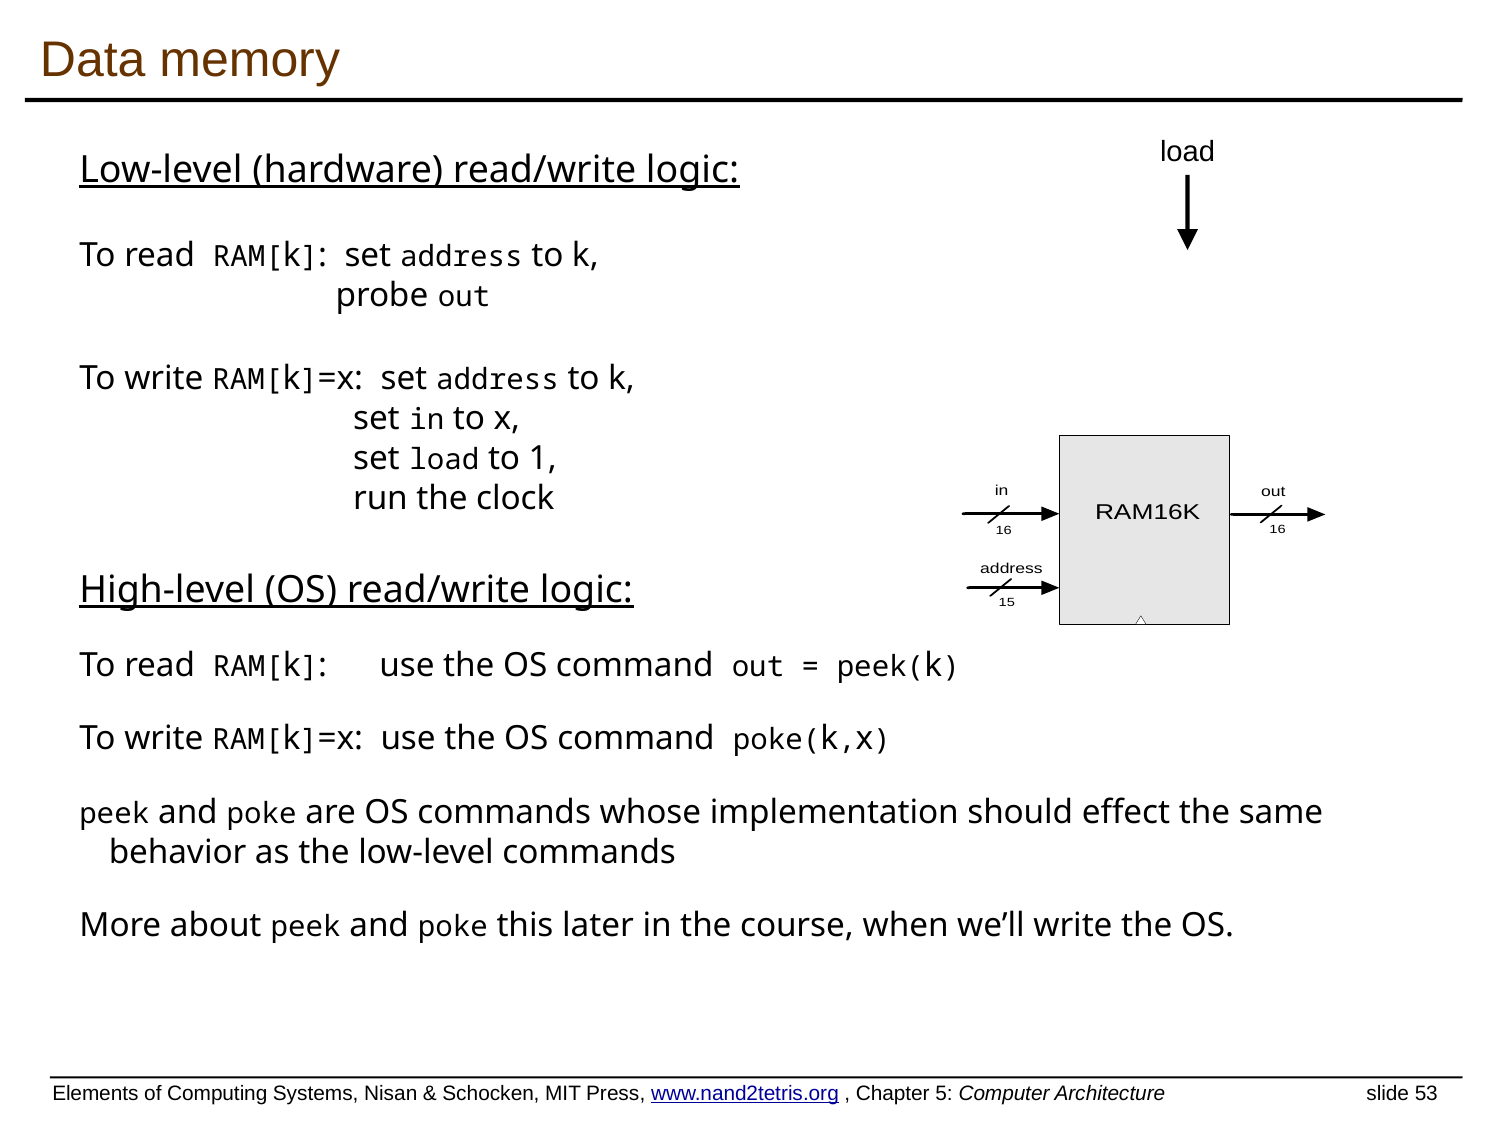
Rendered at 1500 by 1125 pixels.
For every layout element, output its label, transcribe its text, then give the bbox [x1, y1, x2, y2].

title Data memory [24, 12, 1463, 100]
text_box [899, 87, 1500, 643]
list Low-level (hardware) read/write logic: To read RAM[k]: set address to k, probe out To write RAM[k]=x: set address to k, set in to x, set load to 1, run the clock High-level (OS) read/write logic: To read RAM[k]: use the OS command out = peek(k) To write RAM[k]=x: use the OS command poke(k,x) peek and poke are OS commands whose implementation should effect the same behavior as the low-level commands More about peek and poke this later in the course, when we’ll write the OS. [64, 137, 1425, 1038]
